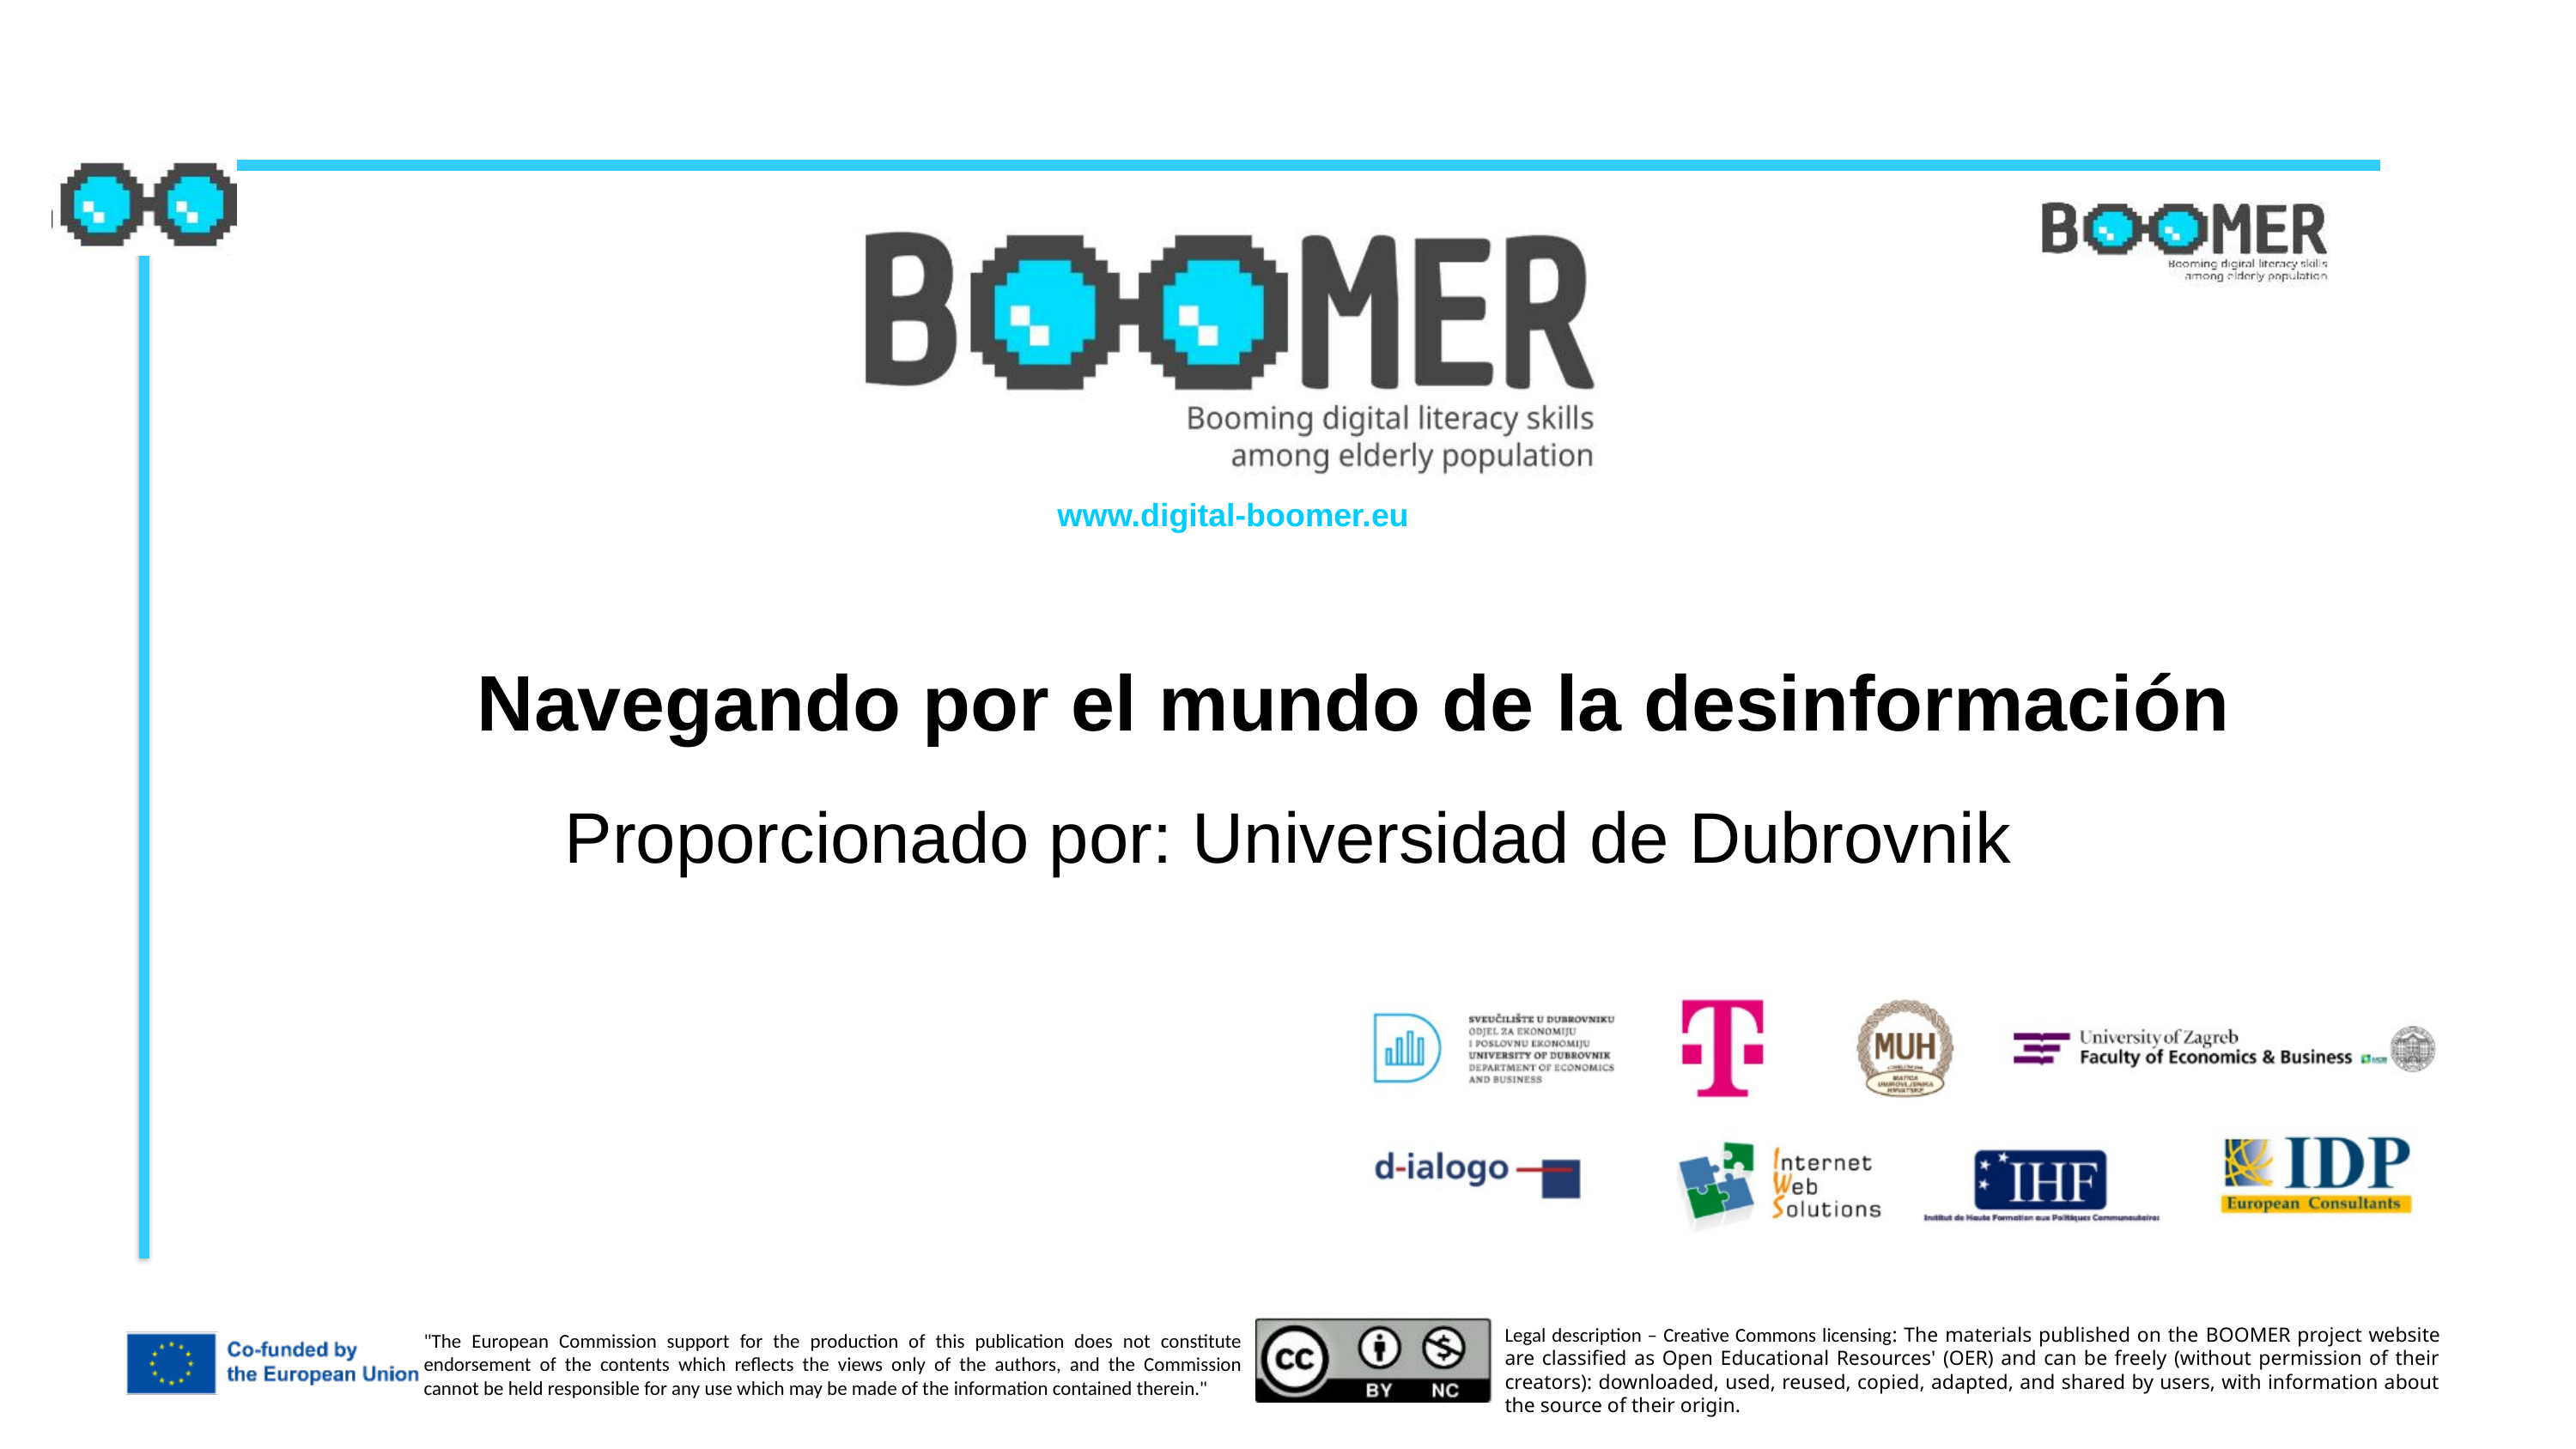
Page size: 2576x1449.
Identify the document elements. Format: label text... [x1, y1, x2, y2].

text_box Proporcionado por: Universidad de Dubrovnik [499, 785, 2077, 884]
picture [124, 1331, 441, 1397]
picture [1255, 1318, 1492, 1403]
text_box www.digital-boomer.eu [841, 488, 1626, 540]
picture [1354, 989, 2454, 1238]
picture [855, 195, 1612, 491]
text_box Navegando por el mundo de la desinformación [411, 645, 2297, 753]
picture [52, 142, 237, 256]
picture [2038, 191, 2334, 288]
